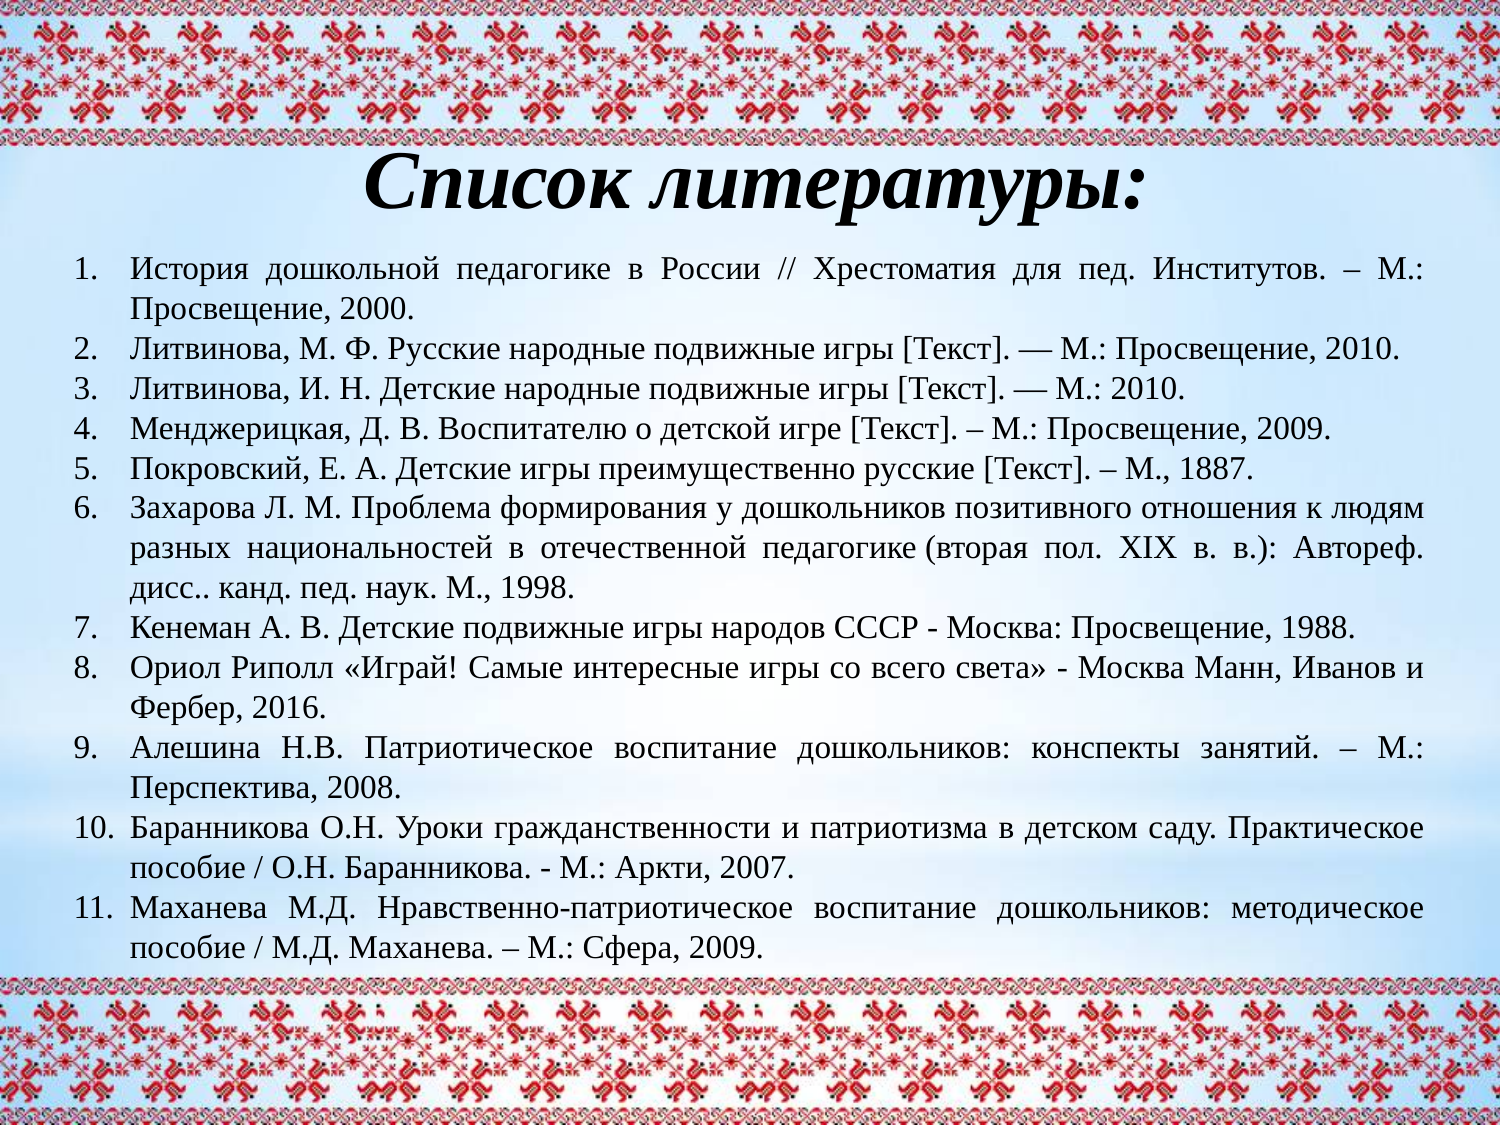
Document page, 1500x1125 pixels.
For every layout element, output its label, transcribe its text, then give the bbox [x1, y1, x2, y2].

title Список литературы: [82, 117, 1432, 235]
text_box История дошкольной педагогике в России // Хрестоматия для пед. Институтов. – М.: Просвещение, 2000. Литвинова, М. Ф. Русские народные подвижные игры [Текст]. — М.: Просвещение, 2010. Литвинова, И. Н. Детские народные подвижные игры [Текст]. — М.: 2010. Менджерицкая, Д. В. Воспитателю о детской игре [Текст]. – М.: Просвещение, 2009. Покровский, Е. А. Детские игры преимущественно русские [Текст]. – М., 1887. Захарова Л. М. Проблема формирования у дошкольников позитивного отношения к людям разных национальностей в отечественной педагогике (вторая пол. XIX в. в.): Автореф. дисс.. канд. пед. наук. М., 1998. Кенеман А. В. Детские подвижные игры народов СССР - Москва: Просвещение, 1988. Ориол Риполл «Играй! Самые интересные игры со всего света» - Москва Манн, Иванов и Фербер, 2016. Алешина Н.В. Патриотическое воспитание дошкольников: конспекты занятий. – М.: Перспектива, 2008. Баранникова О.Н. Уроки гражданственности и патриотизма в детском саду. Практическое пособие / О.Н. Баранникова. - М.: Аркти, 2007. Маханева М.Д. Нравственно-патриотическое воспитание дошкольников: методическое пособие / М.Д. Маханева. – М.: Сфера, 2009. [58, 238, 1442, 973]
picture [0, 0, 1500, 1125]
